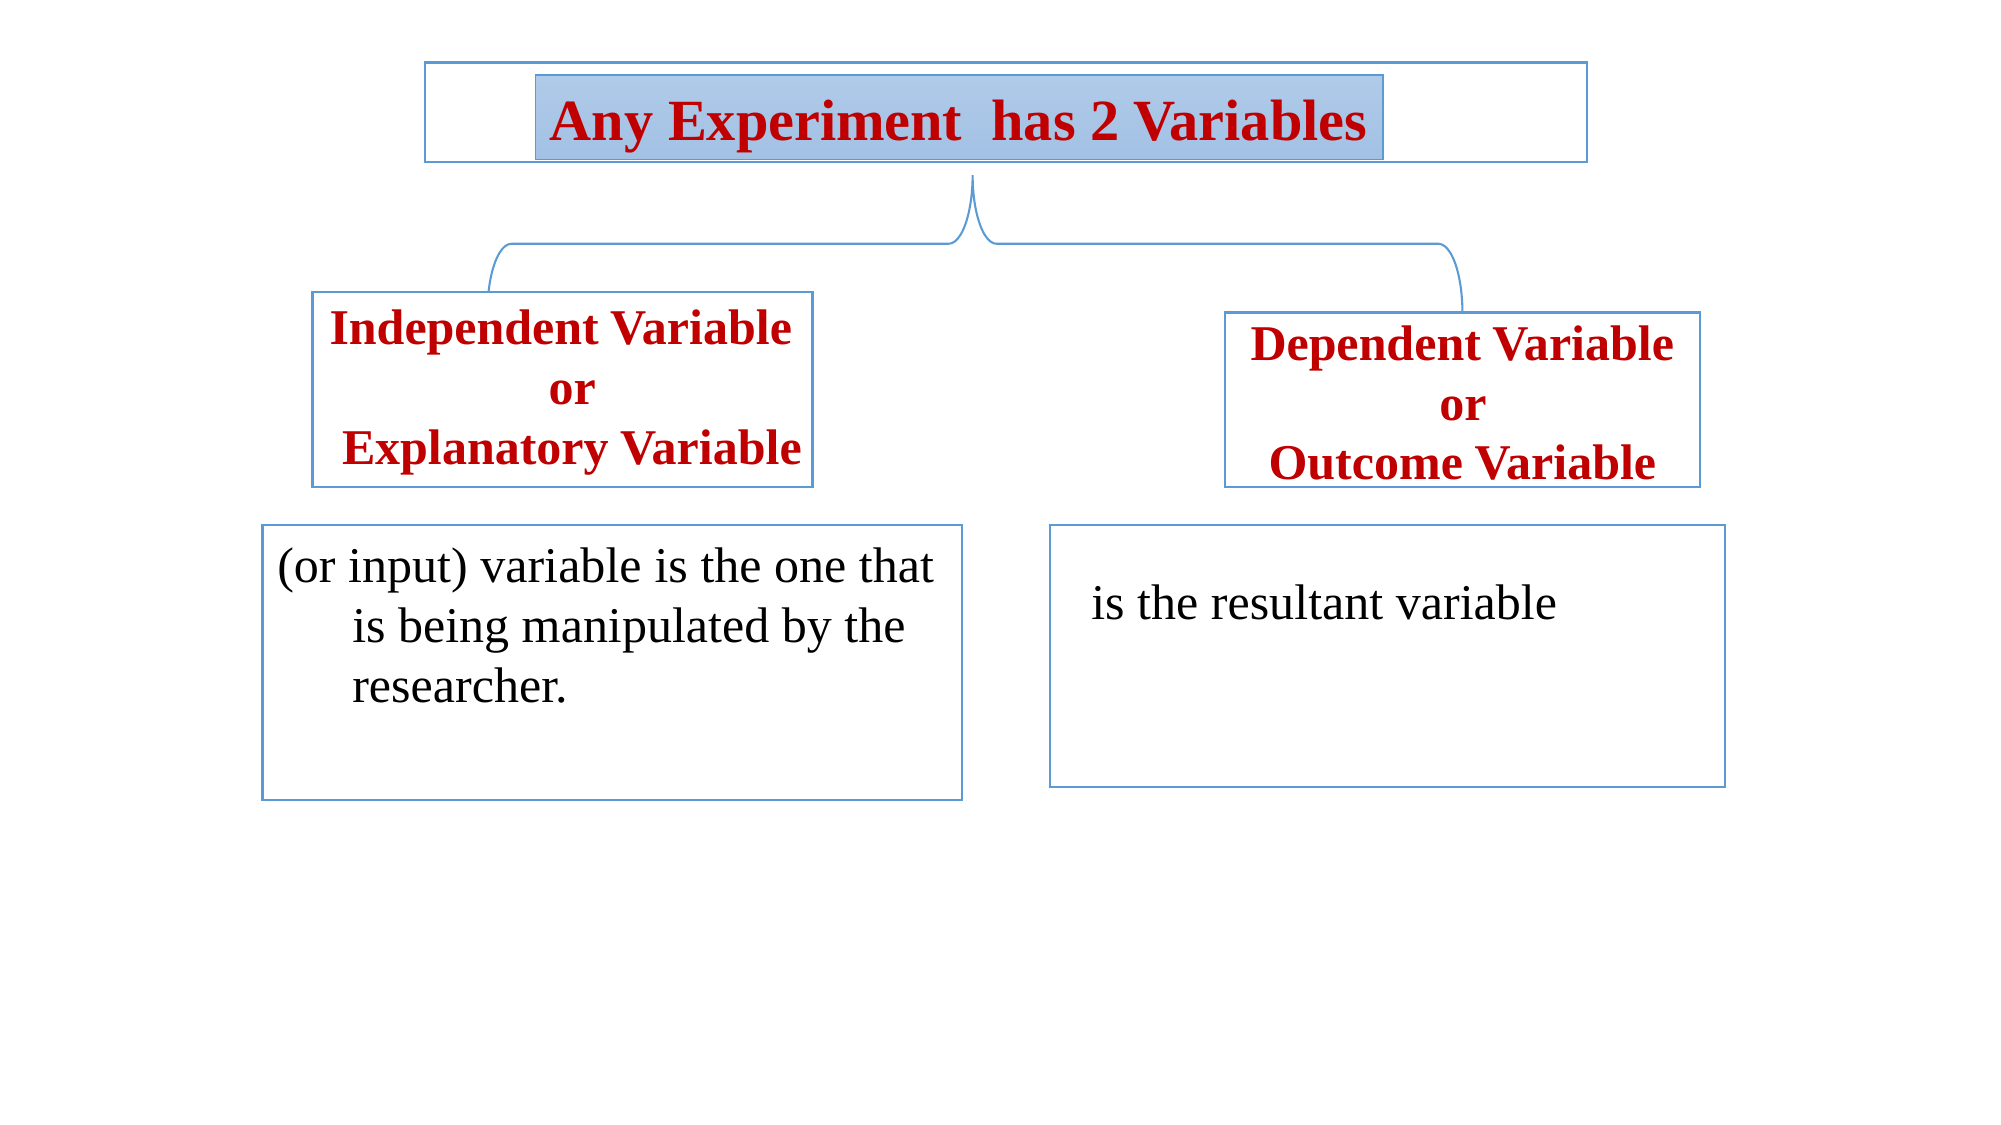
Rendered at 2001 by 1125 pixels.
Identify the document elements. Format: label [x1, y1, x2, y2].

text_box [262, 62, 1725, 800]
